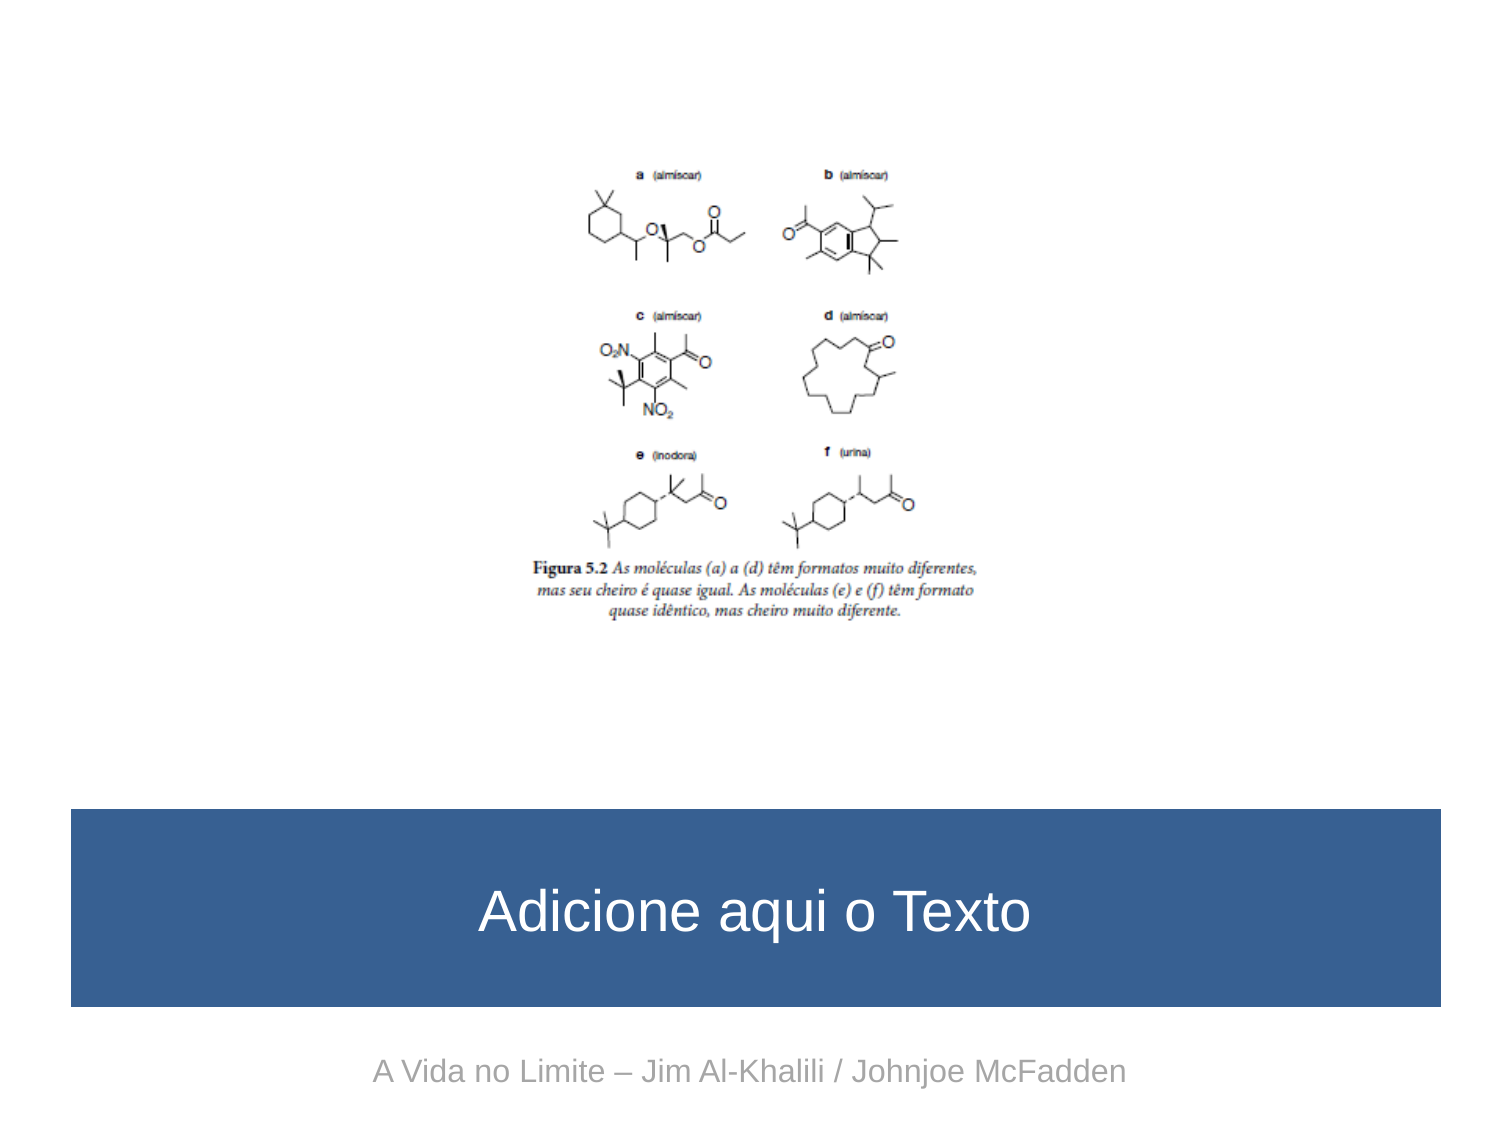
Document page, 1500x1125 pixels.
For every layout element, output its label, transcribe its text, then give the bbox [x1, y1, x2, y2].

text_box Adicione aqui o Texto [70, 808, 1442, 1008]
picture [498, 148, 1014, 639]
footer A Vida no Limite – Jim Al-Khalili / Johnjoe McFadden [0, 1042, 1500, 1103]
